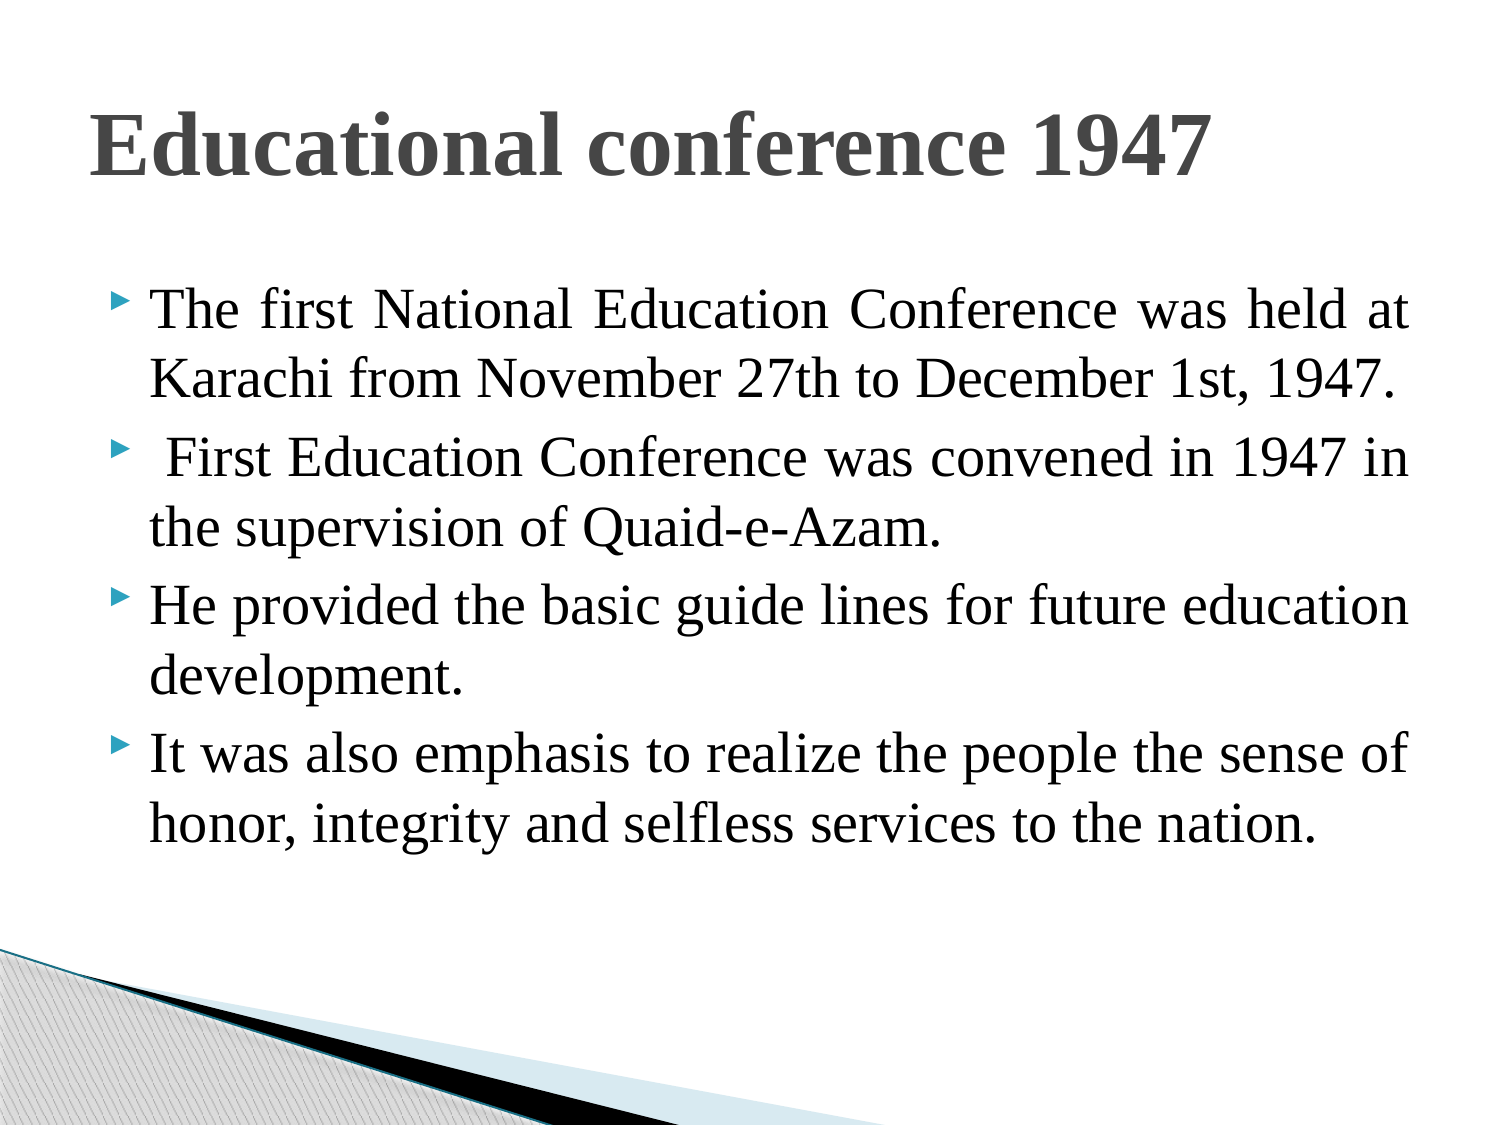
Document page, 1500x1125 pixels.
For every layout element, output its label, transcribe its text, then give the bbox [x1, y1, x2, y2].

list The first National Education Conference was held at Karachi from November 27th to December 1st, 1947. First Education Conference was convened in 1947 in the supervision of Quaid-e-Azam. He provided the basic guide lines for future education development. It was also emphasis to realize the people the sense of honor, integrity and selfless services to the nation. [75, 262, 1425, 986]
title Educational conference 1947 [75, 45, 1425, 233]
